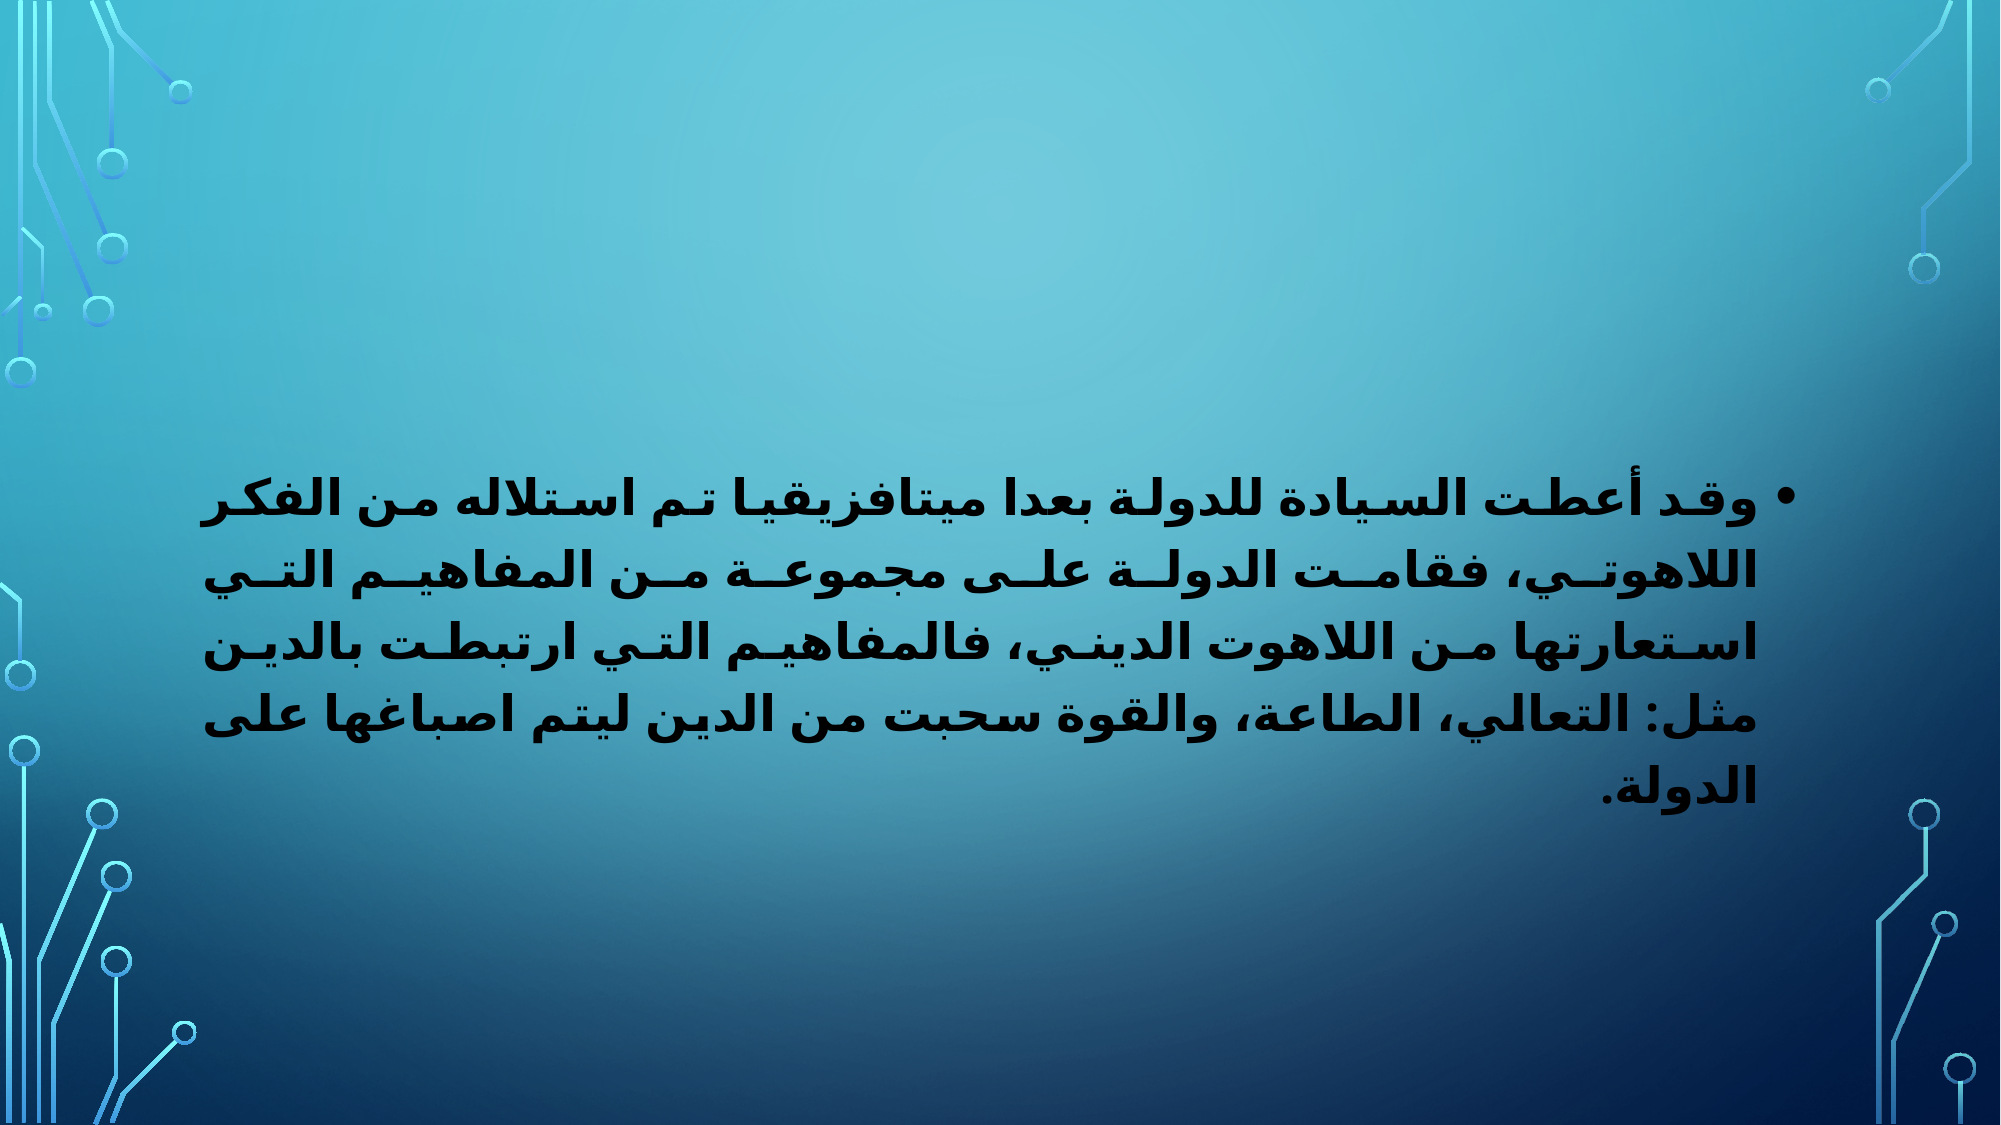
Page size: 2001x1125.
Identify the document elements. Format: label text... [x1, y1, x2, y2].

list وقد أعطت السيادة للدولة بعدا ميتافزيقيا تم استلاله من الفكر اللاهوتي، فقامت الدولة على مجموعة من المفاهيم التي استعارتها من اللاهوت الديني، فالمفاهيم التي ارتبطت بالدين مثل: التعالي، الطاعة، والقوة سحبت من الدين ليتم اصباغها على الدولة. [187, 445, 1813, 787]
